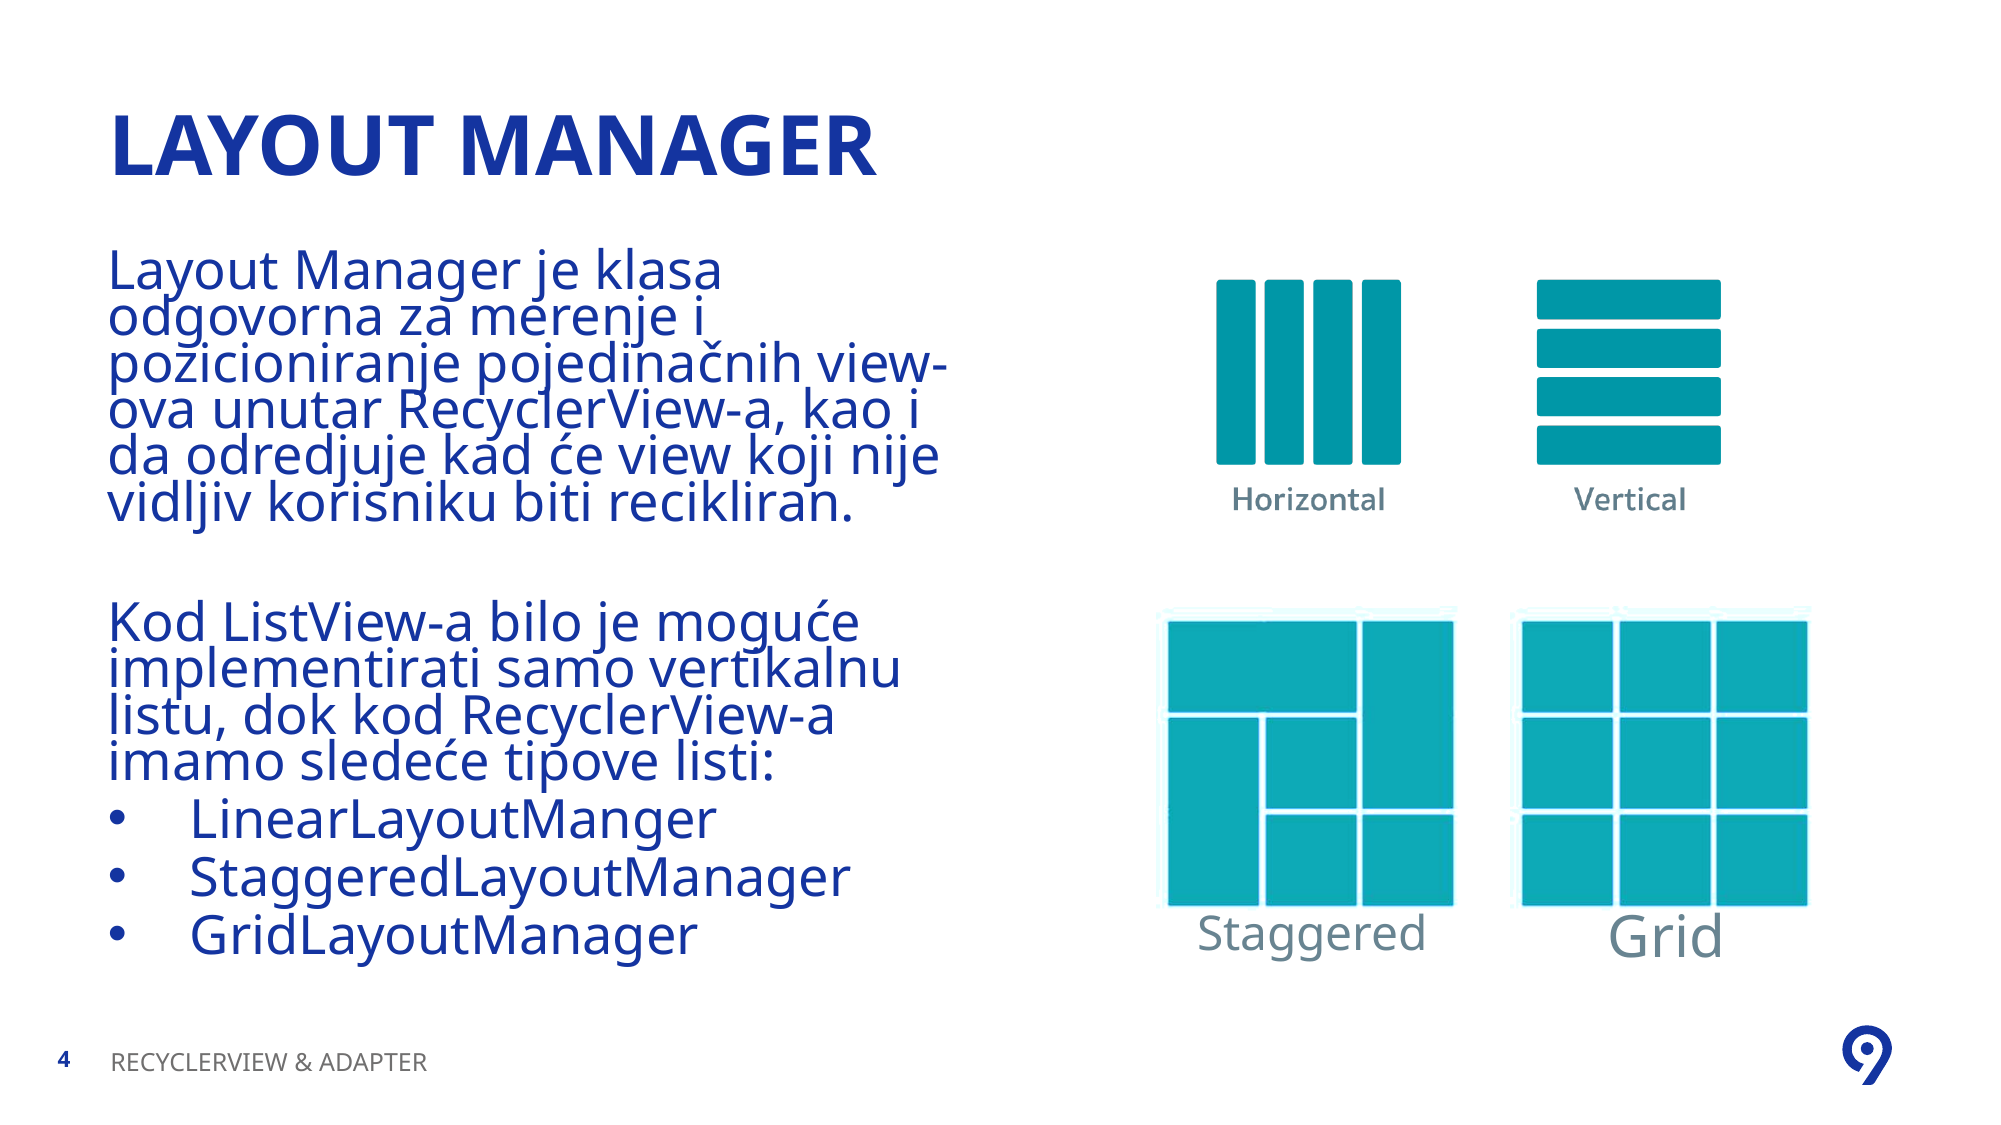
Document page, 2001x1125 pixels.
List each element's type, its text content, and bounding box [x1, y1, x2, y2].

footer RECYCLERVIEW & ADAPTER [110, 1045, 1573, 1077]
title Layout manager [108, 84, 1891, 225]
text_box Layout Manager je klasa odgovorna za merenje i pozicioniranje pojedinačnih view-ova unutar RecyclerView-a, kao i da odredjuje kad će view koji nije vidljiv korisniku biti recikliran. Kod ListView-a bilo je moguće implementirati samo vertikalnu listu, dok kod RecyclerView-a imamo sledeće tipove listi: LinearLayoutManger StaggeredLayoutManager GridLayoutManager [108, 253, 959, 988]
picture [1043, 250, 1894, 544]
text_box Staggered [1179, 920, 1446, 988]
picture [1510, 606, 1823, 920]
text_box Grid [1533, 920, 1800, 988]
picture [1156, 606, 1469, 920]
slide_number 4 [57, 1045, 103, 1077]
